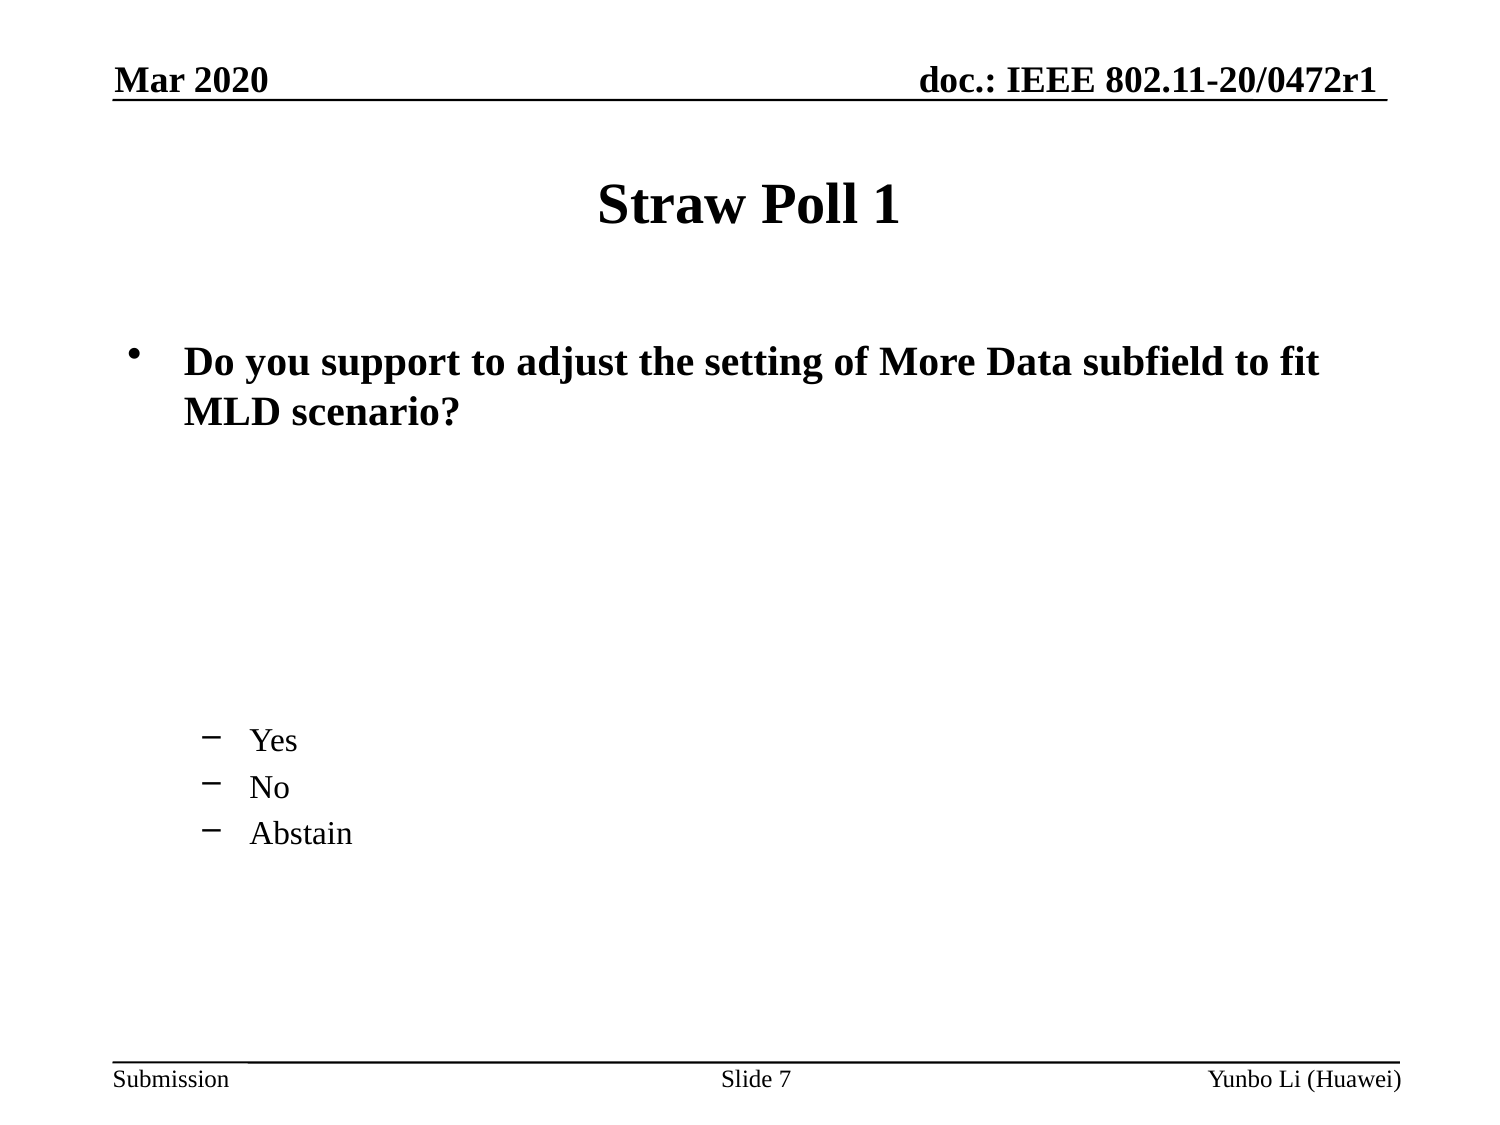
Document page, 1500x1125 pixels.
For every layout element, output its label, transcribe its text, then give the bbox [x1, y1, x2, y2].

footer Yunbo Li (Huawei) [1204, 1061, 1402, 1093]
title Straw Poll 1 [112, 112, 1388, 288]
list Do you support to adjust the setting of More Data subfield to fit MLD scenario? Yes No Abstain [112, 326, 1388, 1002]
slide_number Slide 7 [712, 1061, 800, 1093]
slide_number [114, 54, 271, 101]
